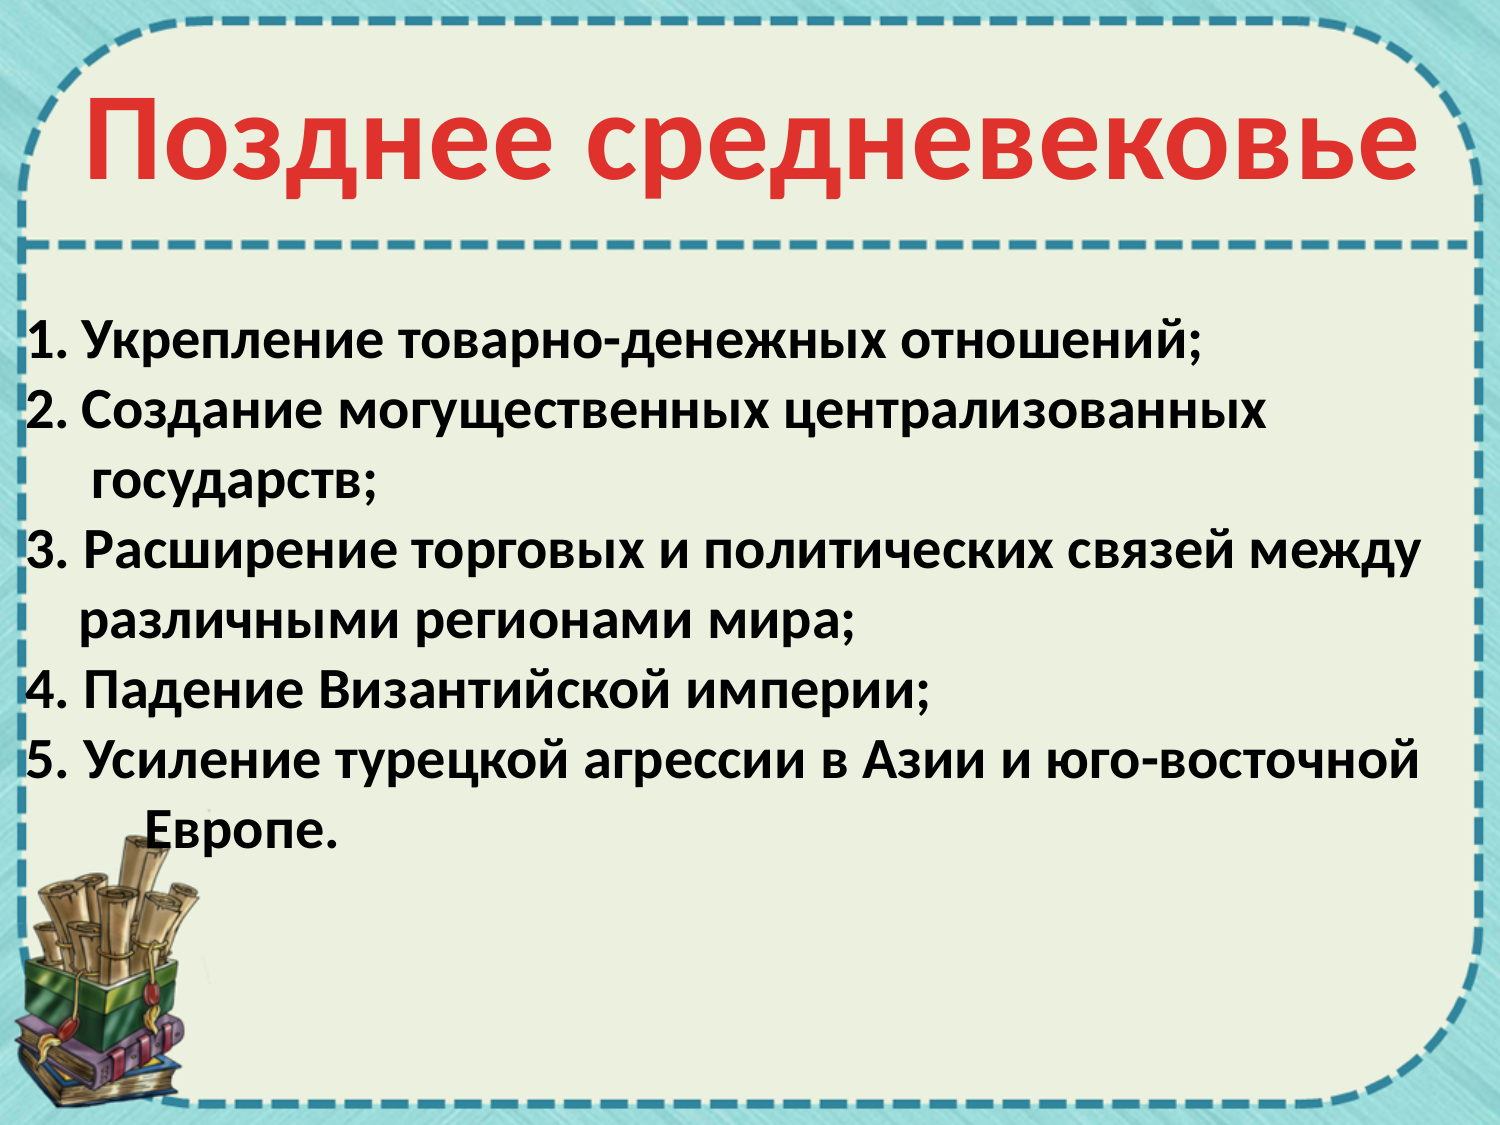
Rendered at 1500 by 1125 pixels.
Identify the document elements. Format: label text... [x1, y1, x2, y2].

picture [0, 0, 1500, 1125]
text_box Позднее средневековье [68, 46, 1438, 212]
text_box Укрепление товарно-денежных отношений; Создание могущественных централизованных государств; 3. Расширение торговых и политических связей между различными регионами мира; 4. Падение Византийской империи; 5. Усиление турецкой агрессии в Азии и юго-восточной Европе. [10, 292, 1500, 868]
